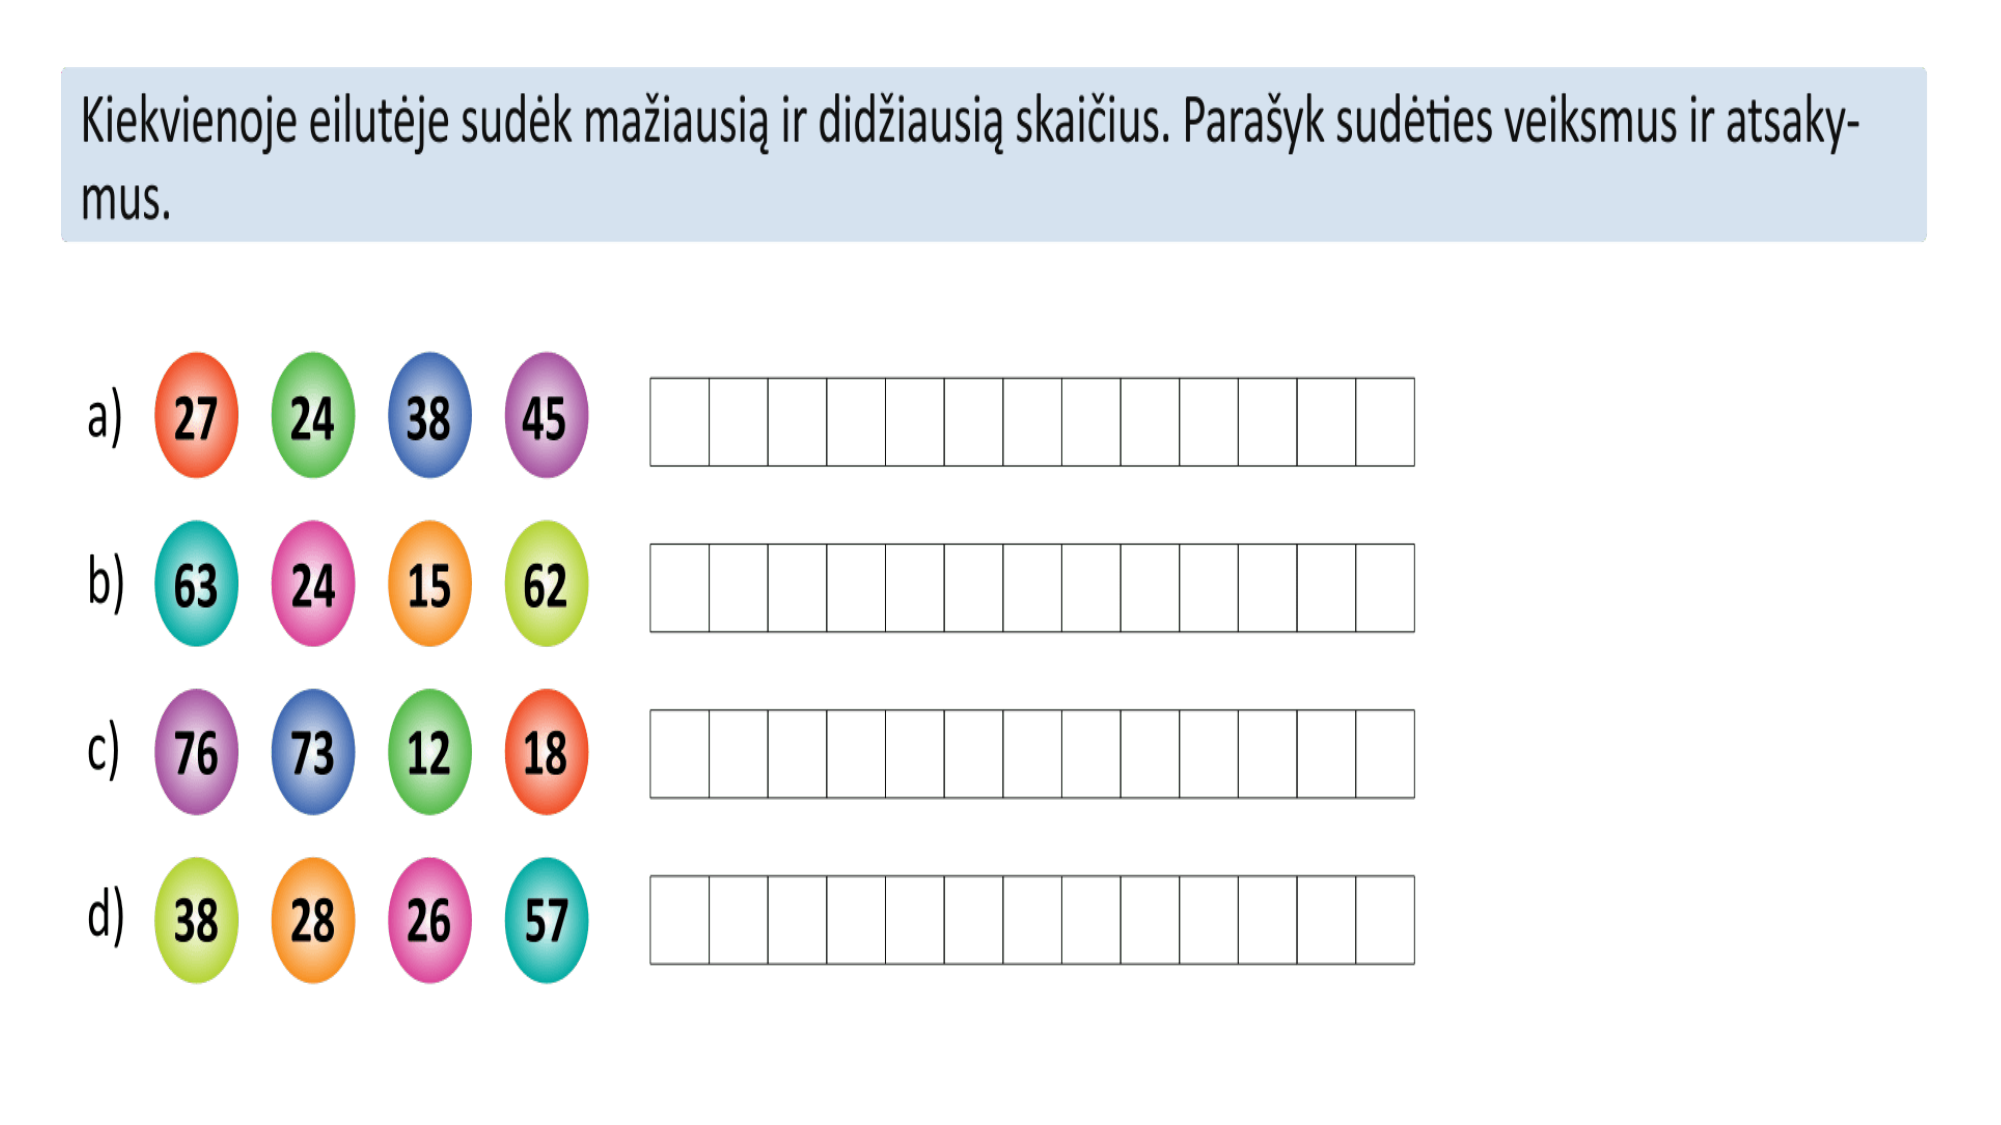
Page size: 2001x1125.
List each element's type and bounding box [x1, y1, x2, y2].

picture [61, 67, 1929, 1012]
